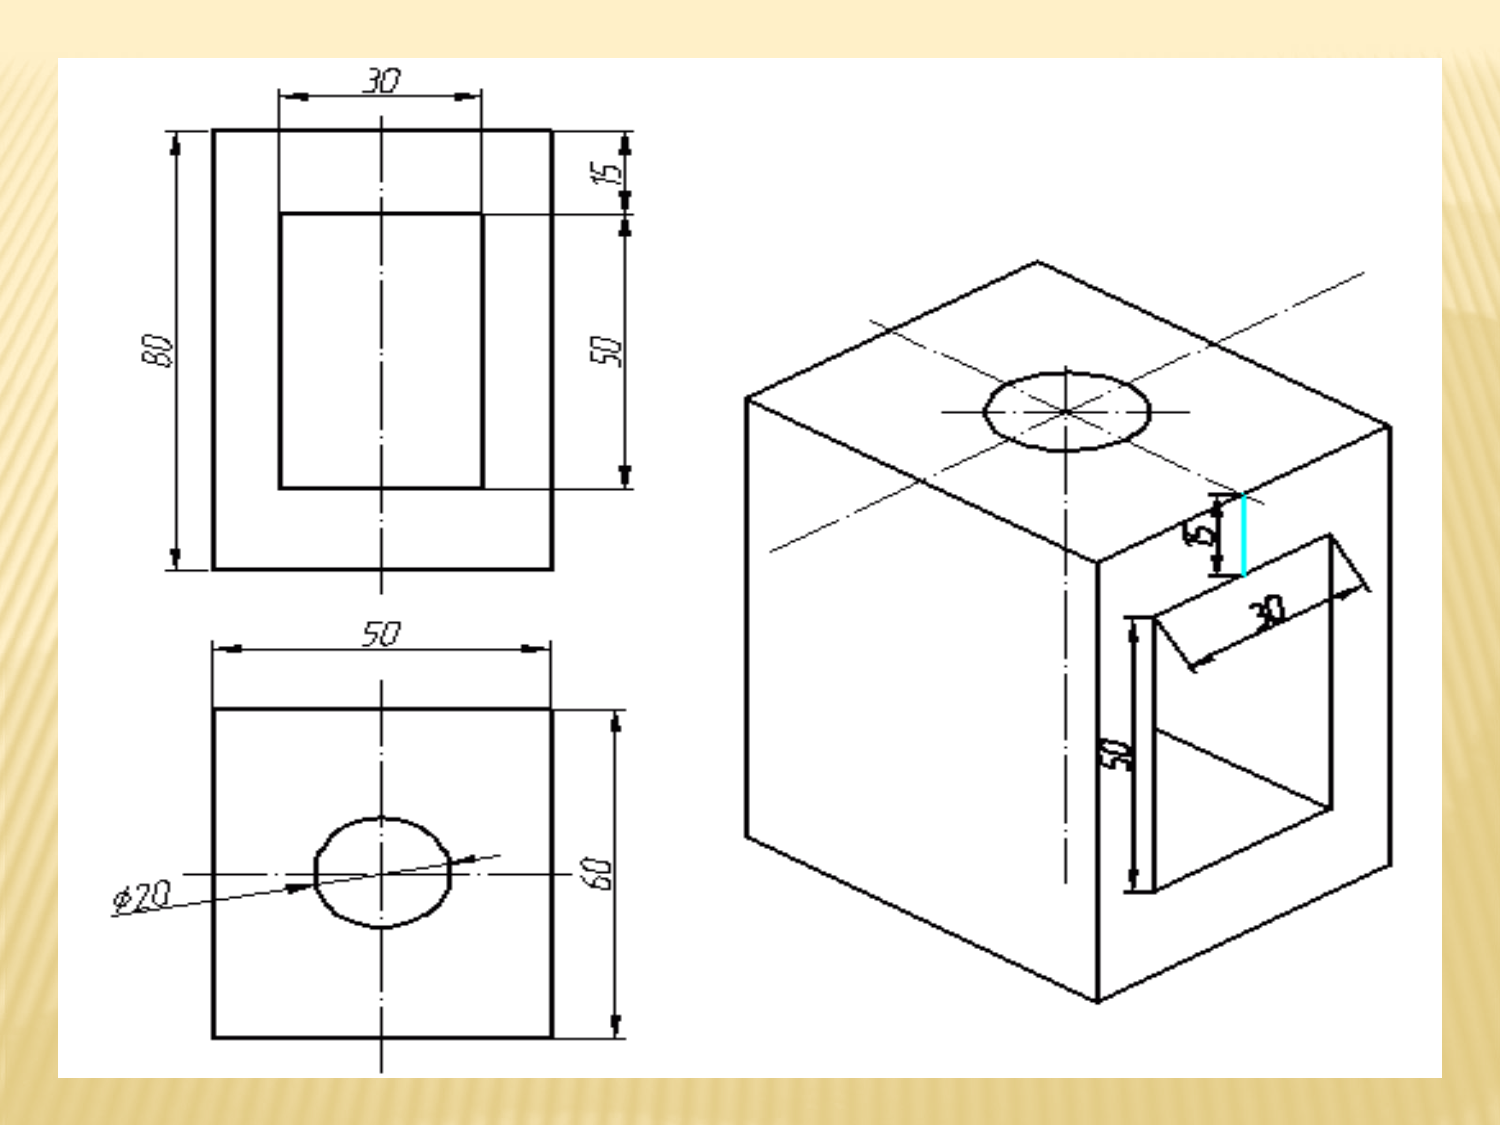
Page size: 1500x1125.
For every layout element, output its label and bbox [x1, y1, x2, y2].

picture [58, 58, 1442, 1079]
